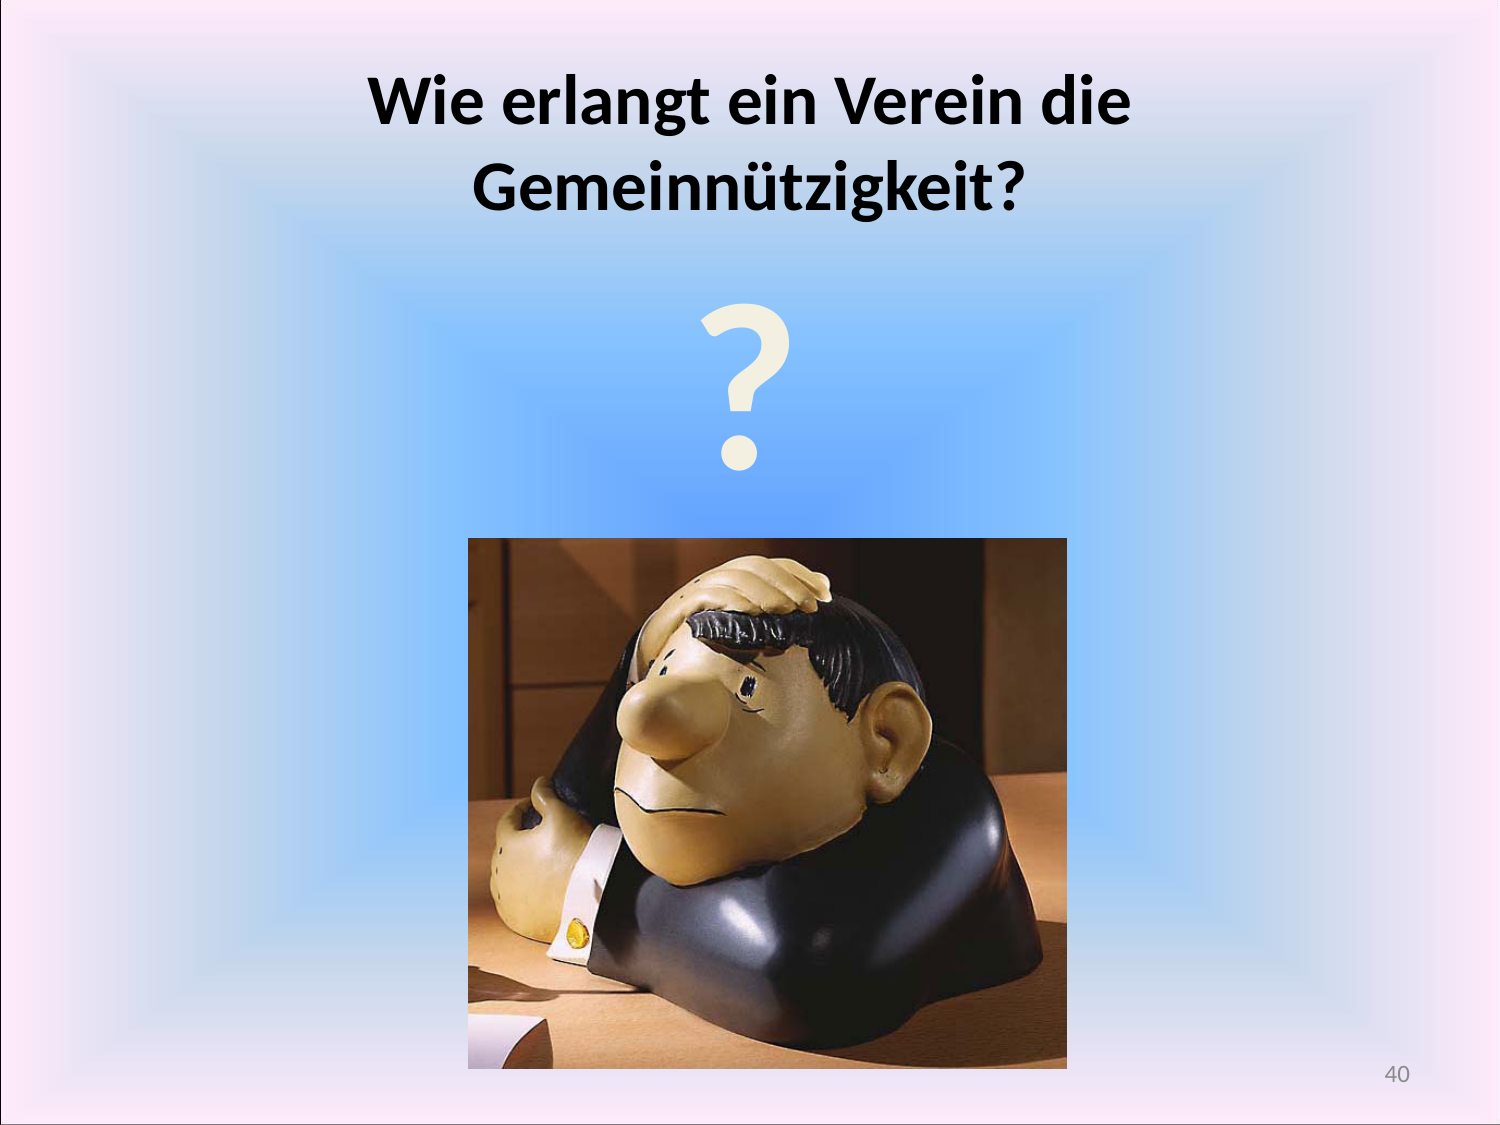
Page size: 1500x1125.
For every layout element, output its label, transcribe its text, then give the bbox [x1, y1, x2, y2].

text_box ? [674, 222, 816, 525]
title Wie erlangt ein Verein die Gemeinnützigkeit? [74, 44, 1426, 233]
picture [0, 0, 1500, 1125]
slide_number 40 [1074, 1042, 1425, 1103]
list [468, 538, 1067, 1069]
